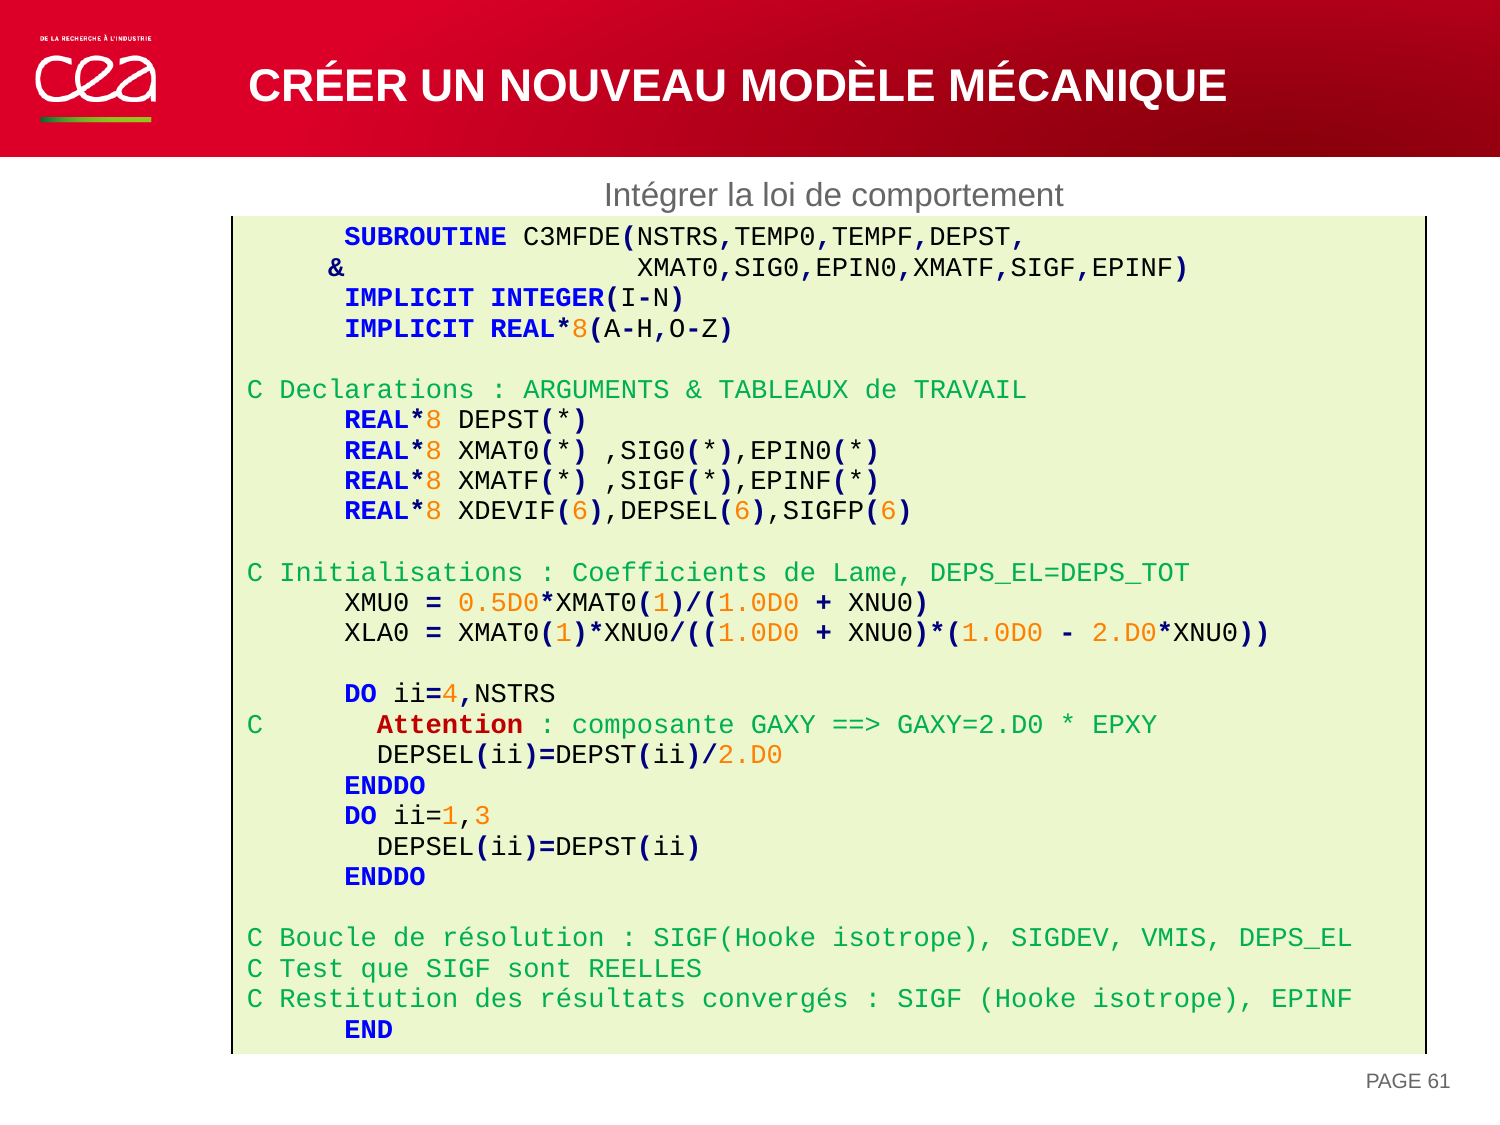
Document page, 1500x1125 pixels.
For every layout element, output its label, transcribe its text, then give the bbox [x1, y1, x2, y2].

picture [0, 0, 1500, 157]
table_header SUBROUTINE C3MFDE(NSTRS,TEMP0,TEMPF,DEPST, & XMAT0,SIG0,EPIN0,XMATF,SIGF,EPINF) IMPLICIT INTEGER(I-N) IMPLICIT REAL*8(A-H,O-Z) C Declarations : ARGUMENTS & TABLEAUX de TRAVAIL REAL*8 DEPST(*) REAL*8 XMAT0(*) ,SIG0(*),EPIN0(*) REAL*8 XMATF(*) ,SIGF(*),EPINF(*) REAL*8 XDEVIF(6),DEPSEL(6),SIGFP(6) C Initialisations : Coefficients de Lame, DEPS_EL=DEPS_TOT XMU0 = 0.5D0*XMAT0(1)/(1.0D0 + XNU0) XLA0 = XMAT0(1)*XNU0/((1.0D0 + XNU0)*(1.0D0 - 2.D0*XNU0)) DO ii=4,NSTRS C Attention : composante GAXY ==> GAXY=2.D0 * EPXY DEPSEL(ii)=DEPST(ii)/2.D0 ENDDO DO ii=1,3 DEPSEL(ii)=DEPST(ii) ENDDO C Boucle de résolution : SIGF(Hooke isotrope), SIGDEV, VMIS, DEPS_EL C Test que SIGF sont REELLES C Restitution des résultats convergés : SIGF (Hooke isotrope), EPINF END [233, 216, 1425, 1054]
title Créer un nouveau modèle mécanique [248, 8, 1436, 158]
slide_number PAGE 61 [1316, 1034, 1500, 1125]
text_box Intégrer la loi de comportement [94, 171, 1500, 1104]
